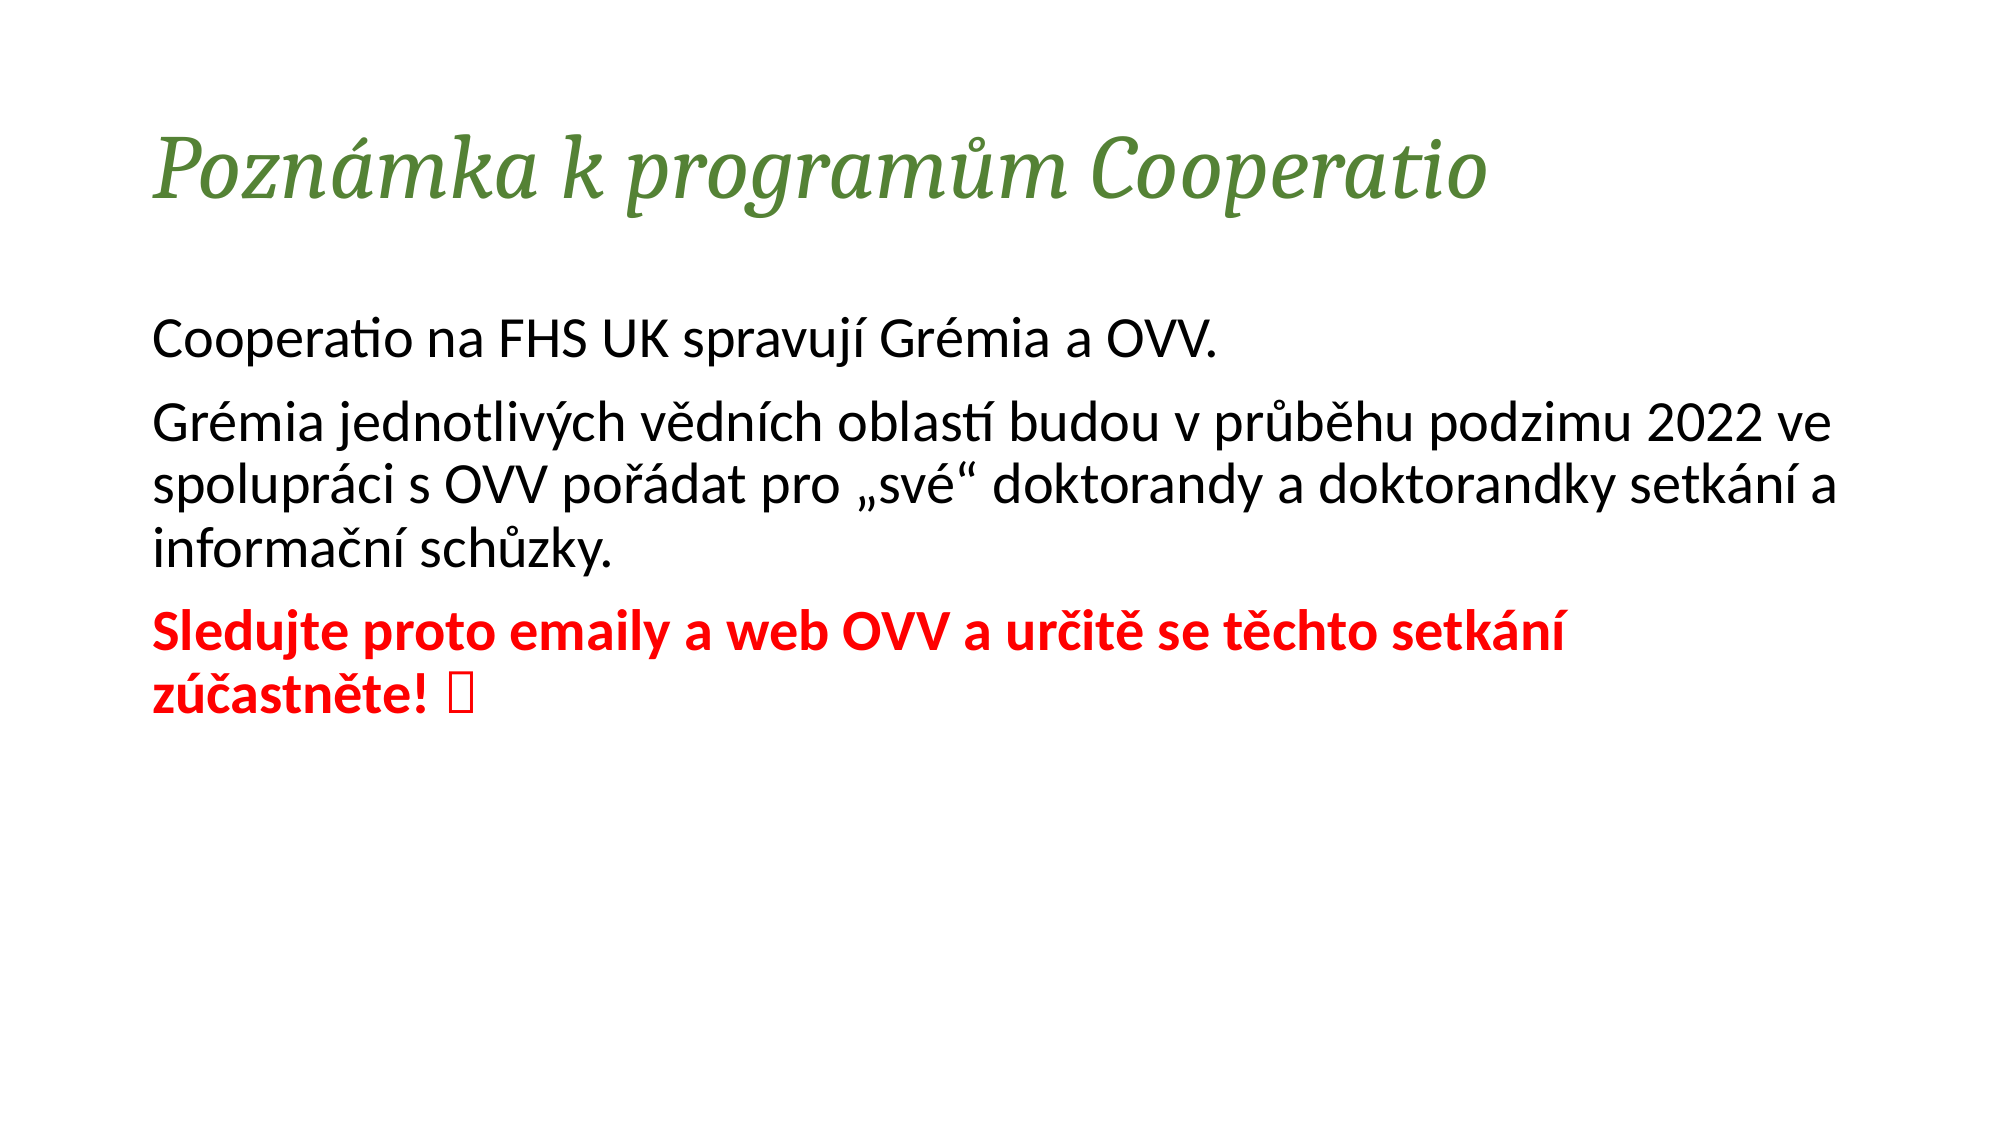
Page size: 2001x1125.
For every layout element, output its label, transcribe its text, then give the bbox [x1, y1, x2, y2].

title Poznámka k programům Cooperatio [137, 59, 1863, 278]
list Cooperatio na FHS UK spravují Grémia a OVV. Grémia jednotlivých vědních oblastí budou v průběhu podzimu 2022 ve spolupráci s OVV pořádat pro „své“ doktorandy a doktorandky setkání a informační schůzky. Sledujte proto emaily a web OVV a určitě se těchto setkání zúčastněte!  [137, 299, 1863, 1014]
